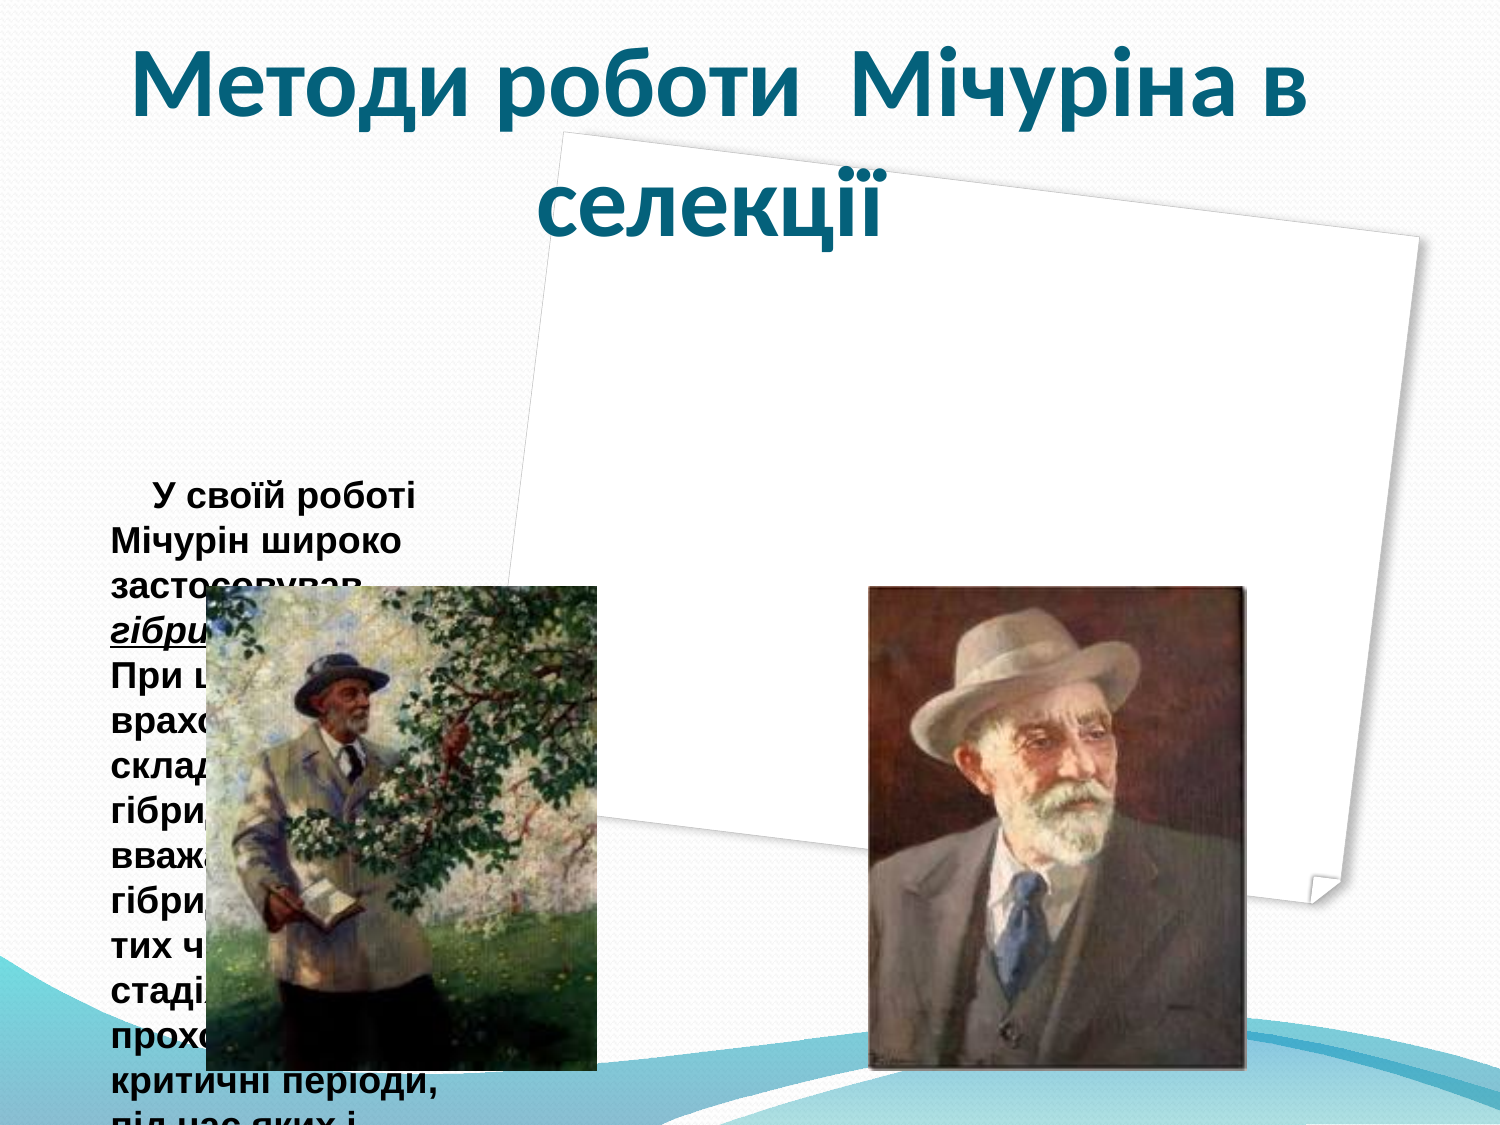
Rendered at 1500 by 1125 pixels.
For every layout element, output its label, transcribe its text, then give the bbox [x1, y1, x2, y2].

picture [867, 585, 1247, 1071]
picture [206, 585, 597, 1071]
title Методи роботи Мічуріна в селекції [64, 0, 1377, 374]
list У своїй роботі Мічурін широко застосовував гібридизацію. При цьому він враховував складну природу гібридів. Він вважав, що гібридні сіянці на тих чи інших стадіях розвитку проходять критичні періоди, під час яких і відбувається реалізація різноякісних батьківських генів. [99, 463, 463, 822]
